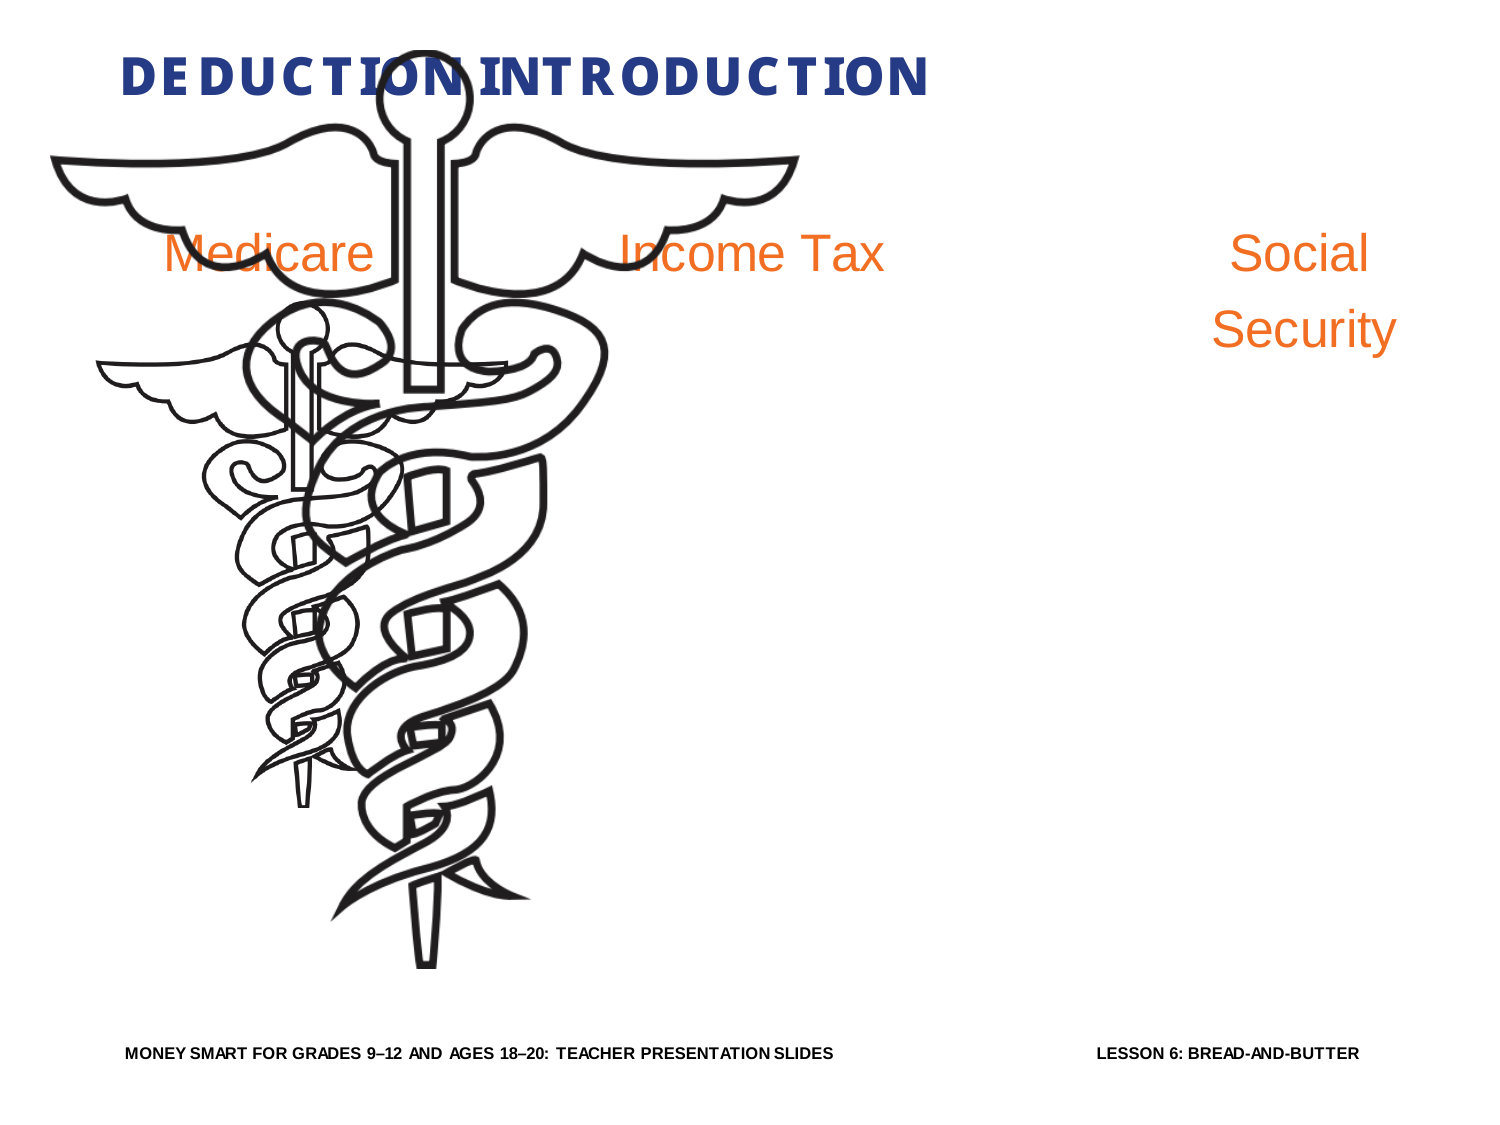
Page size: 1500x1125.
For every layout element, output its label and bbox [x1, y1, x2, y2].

picture [49, 49, 1438, 1113]
